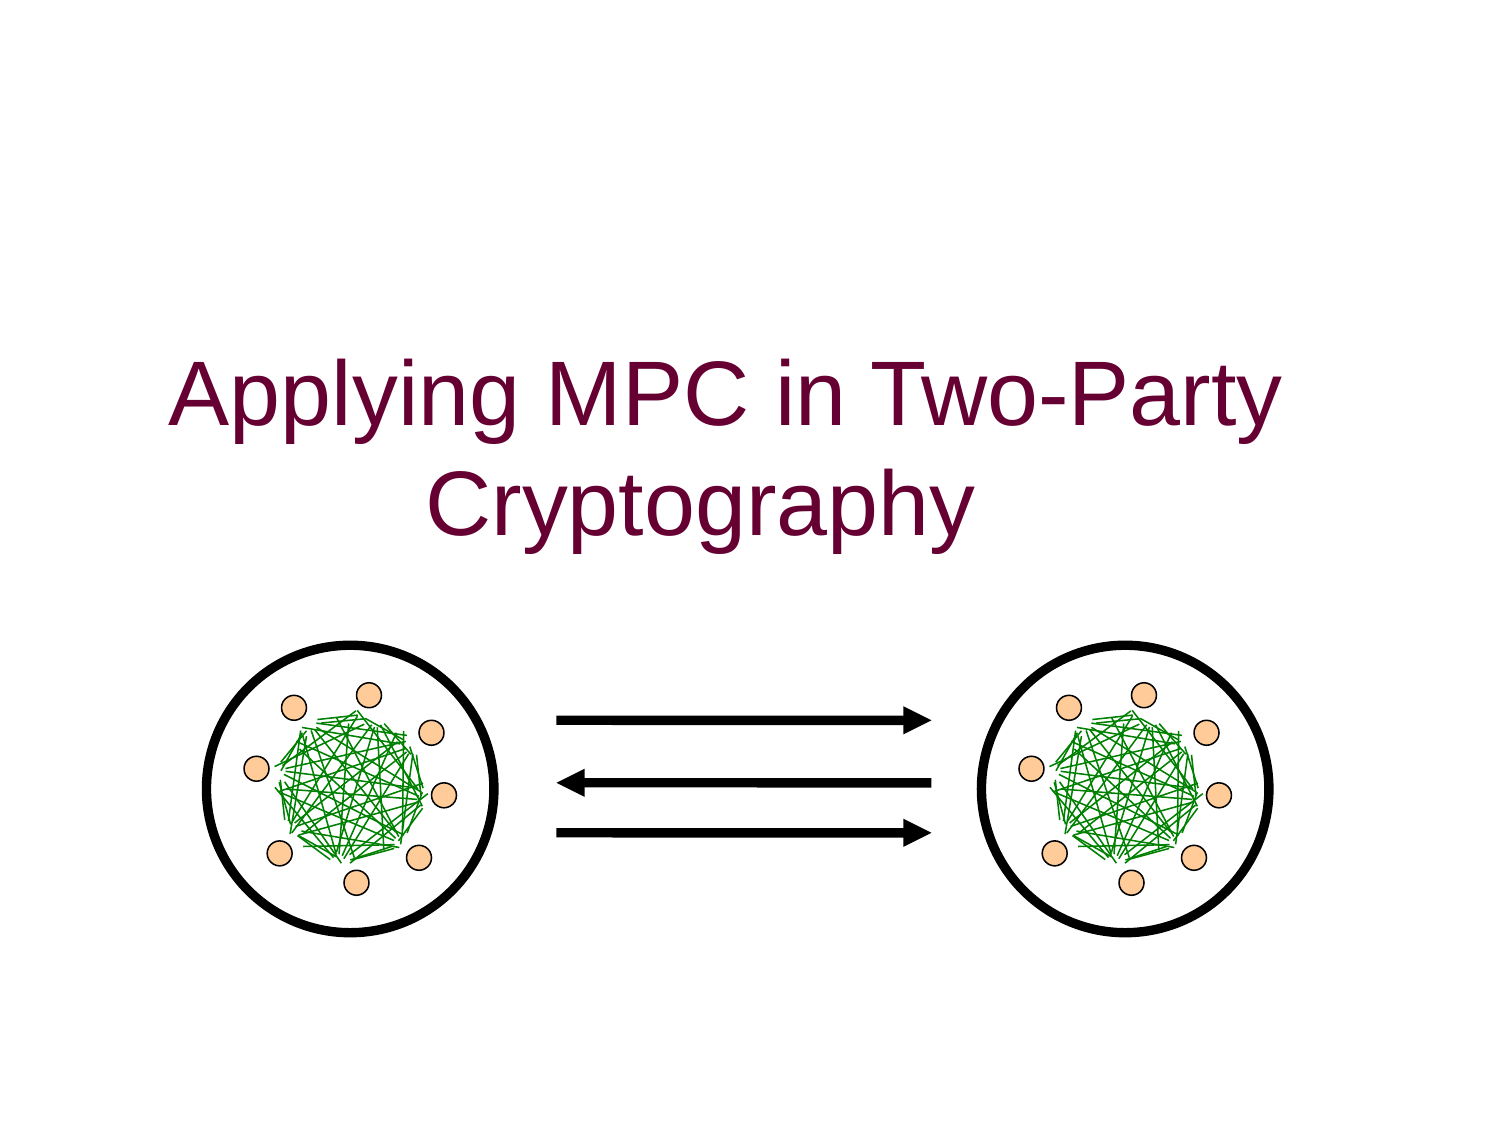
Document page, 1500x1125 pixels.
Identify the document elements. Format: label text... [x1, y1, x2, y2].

text_box [264, 904, 437, 933]
text_box [556, 714, 932, 727]
text_box [556, 776, 932, 789]
text_box [1030, 645, 1221, 681]
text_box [1018, 682, 1232, 896]
text_box [460, 696, 494, 882]
text_box [981, 699, 1013, 879]
subtitle Applying MPC in Two-Party Cryptography [29, 326, 1424, 610]
text_box [255, 645, 446, 681]
text_box [1235, 696, 1269, 882]
text_box [1039, 904, 1212, 933]
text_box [243, 682, 457, 896]
text_box [206, 699, 238, 879]
text_box [556, 826, 932, 840]
